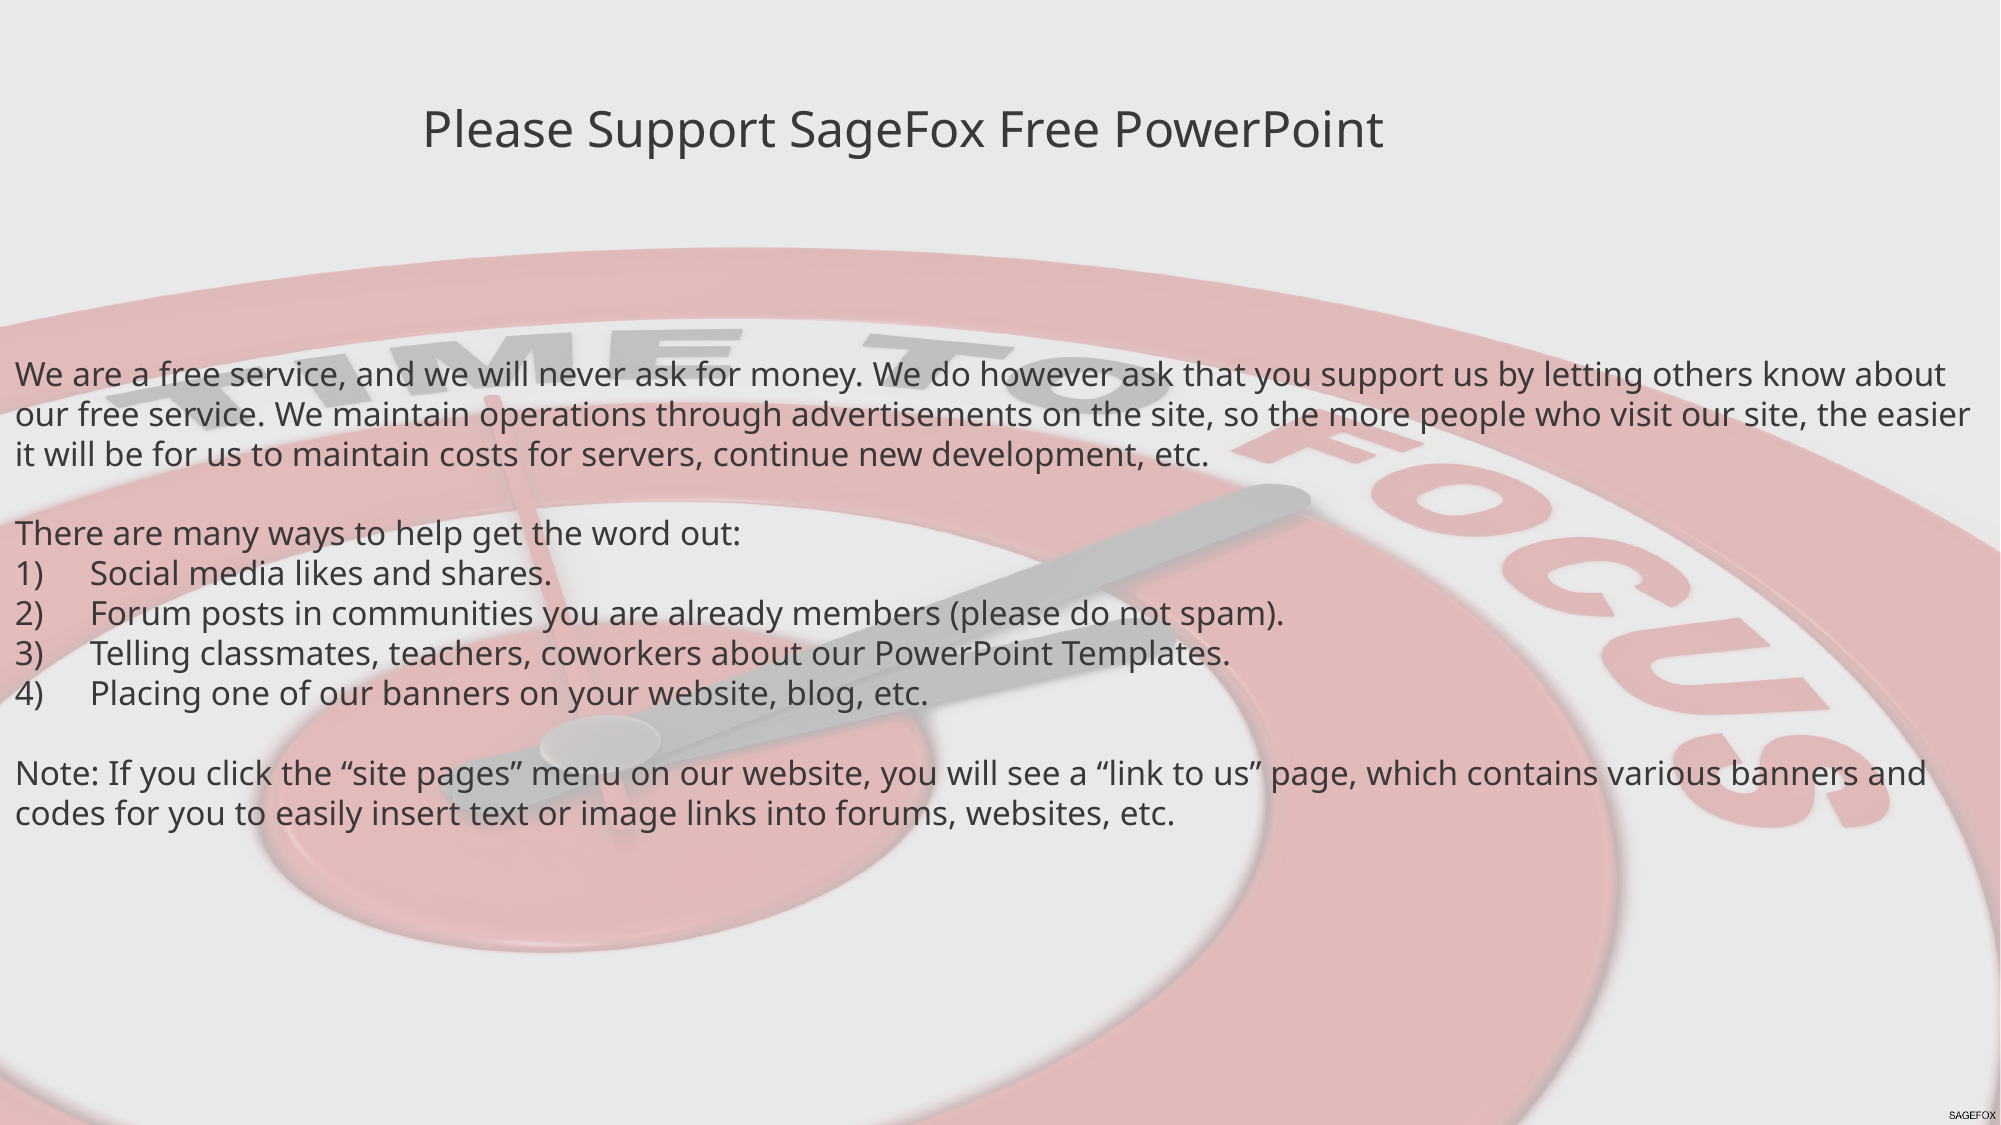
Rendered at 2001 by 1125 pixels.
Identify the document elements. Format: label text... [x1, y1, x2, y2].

text_box We are a free service, and we will never ask for money. We do however ask that you support us by letting others know about our free service. We maintain operations through advertisements on the site, so the more people who visit our site, the easier it will be for us to maintain costs for servers, continue new development, etc. There are many ways to help get the word out: Social media likes and shares. Forum posts in communities you are already members (please do not spam). Telling classmates, teachers, coworkers about our PowerPoint Templates. Placing one of our banners on your website, blog, etc. Note: If you click the “site pages” menu on our website, you will see a “link to us” page, which contains various banners and codes for you to easily insert text or image links into forums, websites, etc. [0, 0, 2000, 1125]
title Please Support SageFox Free PowerPoint [363, 72, 1444, 190]
